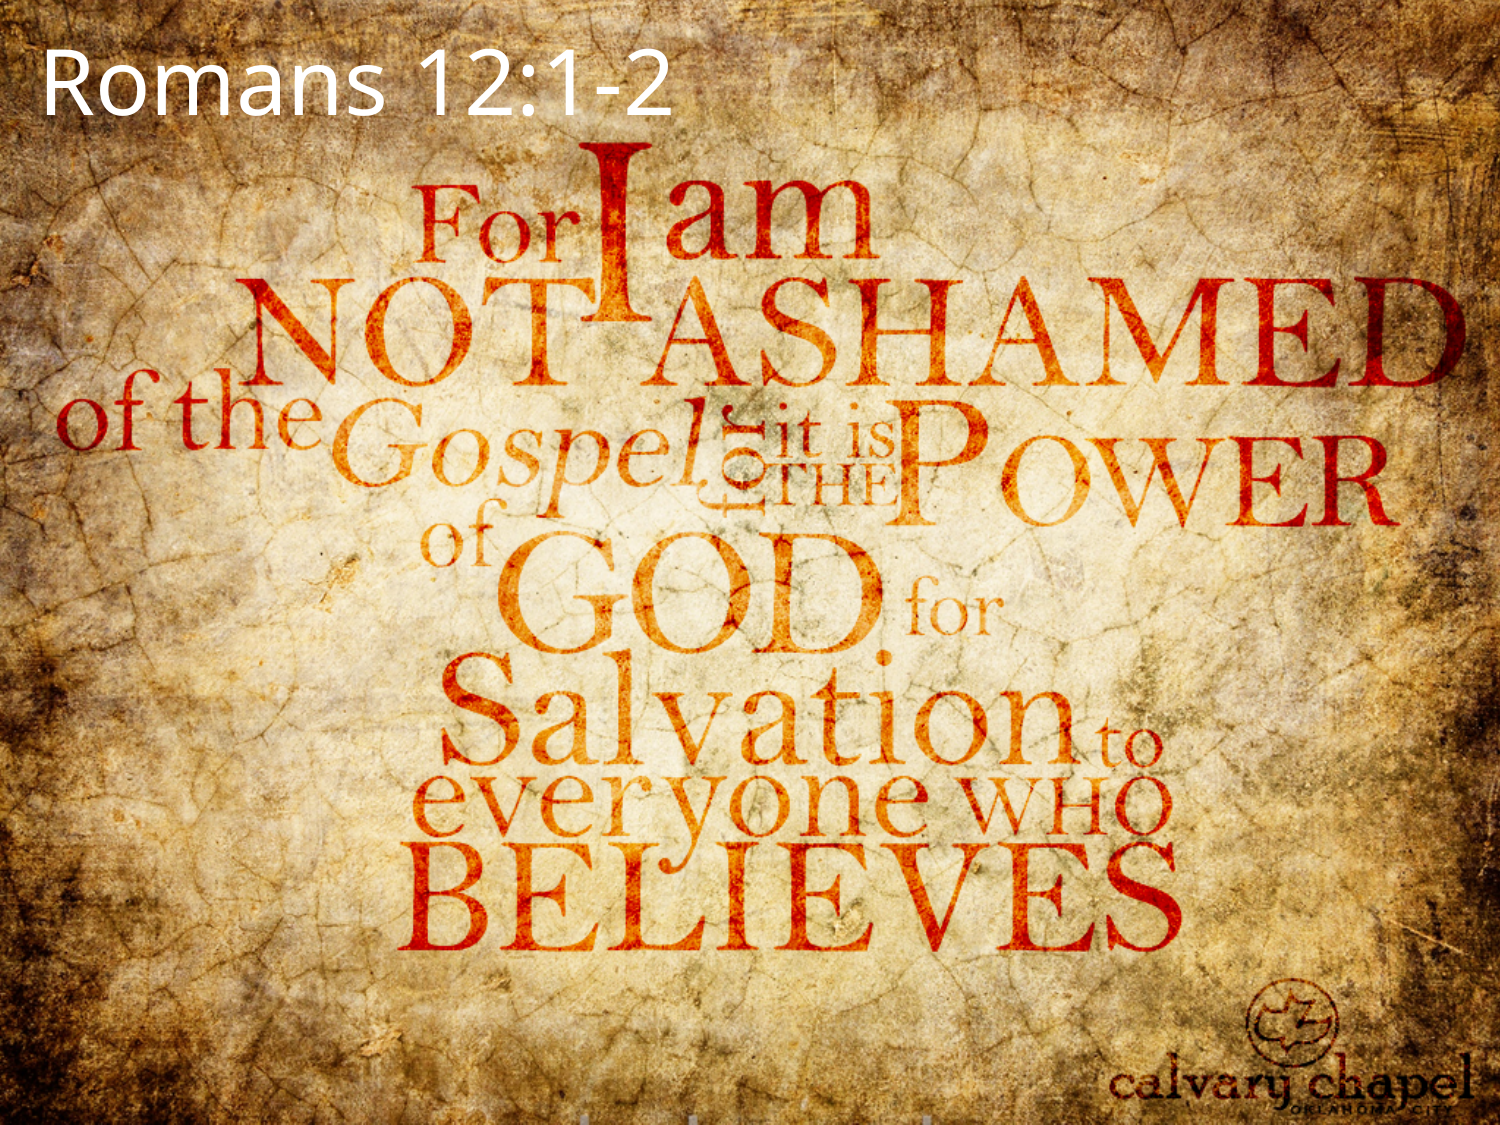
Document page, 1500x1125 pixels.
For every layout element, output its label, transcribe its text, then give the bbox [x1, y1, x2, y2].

text_box Romans 12:1-2 [54, 0, 1059, 160]
picture [0, 0, 1500, 1125]
